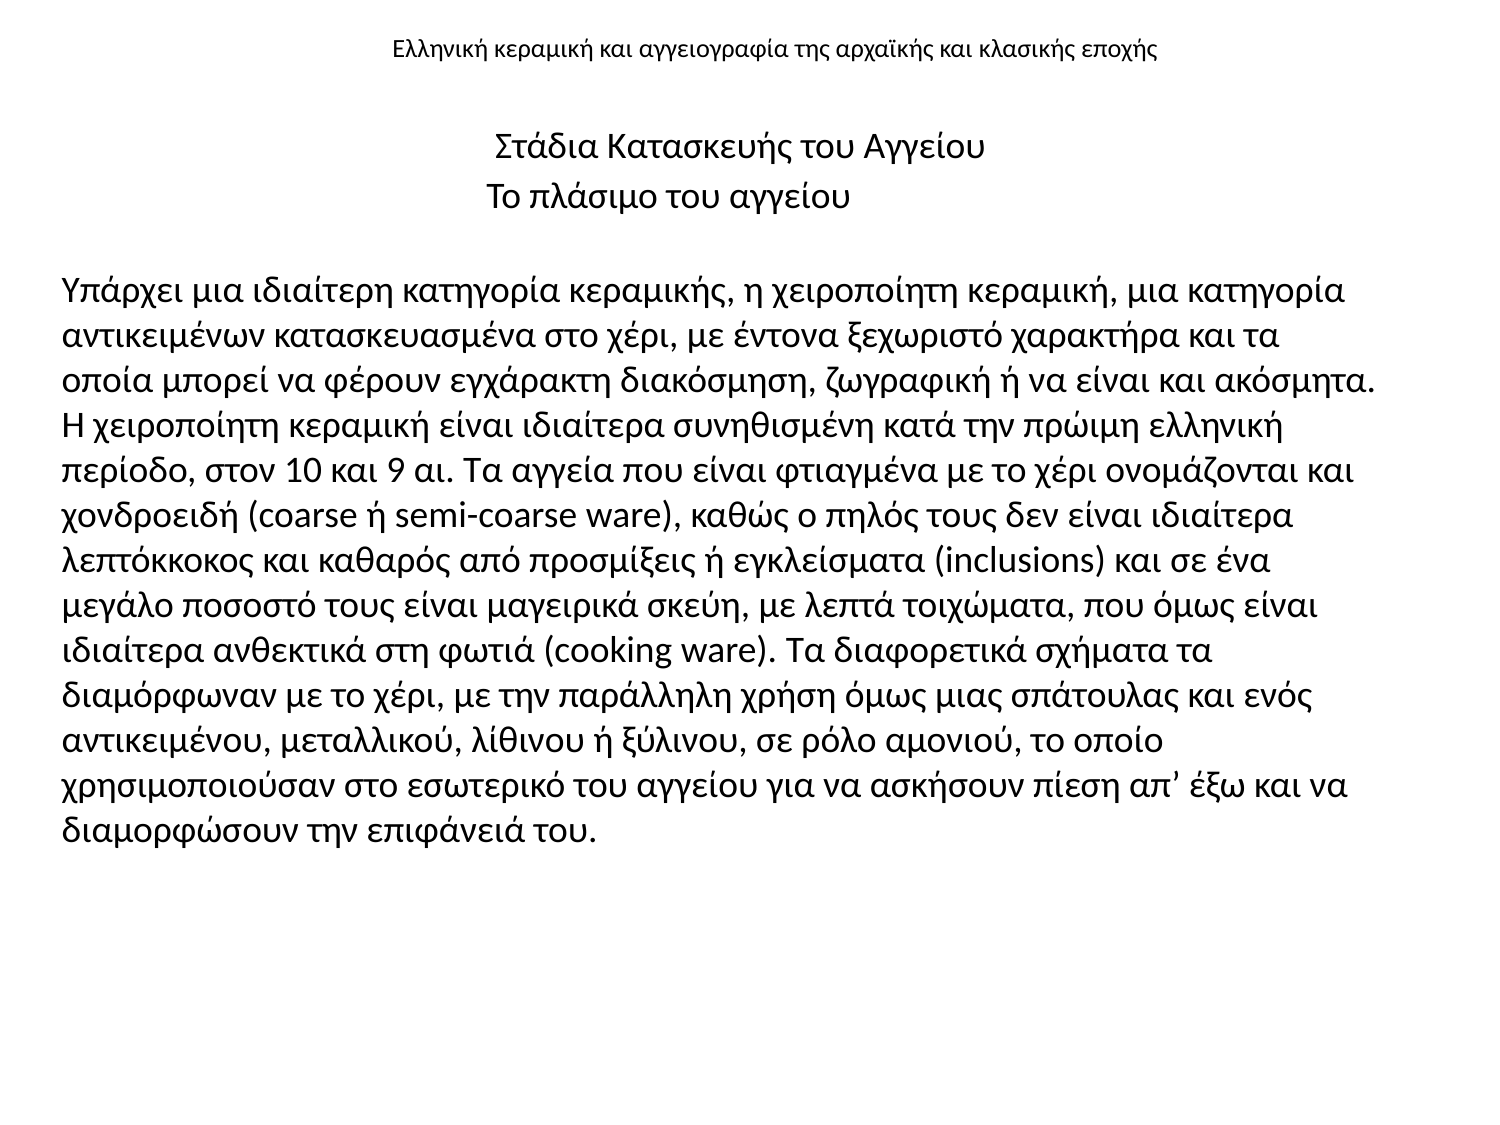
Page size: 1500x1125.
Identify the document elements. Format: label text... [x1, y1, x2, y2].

text_box Στάδια Κατασκευής του Αγγείου [480, 82, 1020, 174]
text_box Υπάρχει μια ιδιαίτερη κατηγορία κεραμικής, η χειροποίητη κεραμική, μια κατηγορία αντικειμένων κατασκευασμένα στο χέρι, με έντονα ξεχωριστό χαρακτήρα και τα οποία μπορεί να φέρουν εγχάρακτη διακόσμηση, ζωγραφική ή να είναι και ακόσμητα. Η χειροποίητη κεραμική είναι ιδιαίτερα συνηθισμένη κατά την πρώιμη ελληνική περίοδο, στον 10 και 9 αι. Τα αγγεία που είναι φτιαγμένα με το χέρι ονομάζονται και χονδροειδή (coarse ή semi-coarse ware), καθώς ο πηλός τους δεν είναι ιδιαίτερα λεπτόκκοκος και καθαρός από προσμίξεις ή εγκλείσματα (inclusions) και σε ένα μεγάλο ποσοστό τους είναι μαγειρικά σκεύη, με λεπτά τοιχώματα, που όμως είναι ιδιαίτερα ανθεκτικά στη φωτιά (cooking ware). Τα διαφορετικά σχήματα τα διαμόρφωναν με το χέρι, με την παράλληλη χρήση όμως μιας σπάτουλας και ενός αντικειμένου, μεταλλικού, λίθινου ή ξύλινου, σε ρόλο αμονιού, το οποίο χρησιμοποιούσαν στο εσωτερικό του αγγείου για να ασκήσουν πίεση απ’ έξω και να διαμορφώσουν την επιφάνειά του. [46, 257, 1395, 858]
text_box Το πλάσιμο του αγγείου [471, 163, 867, 224]
title Ελληνική κεραμική και αγγειογραφία της αρχαϊκής και κλασικής εποχής [140, 23, 1416, 71]
